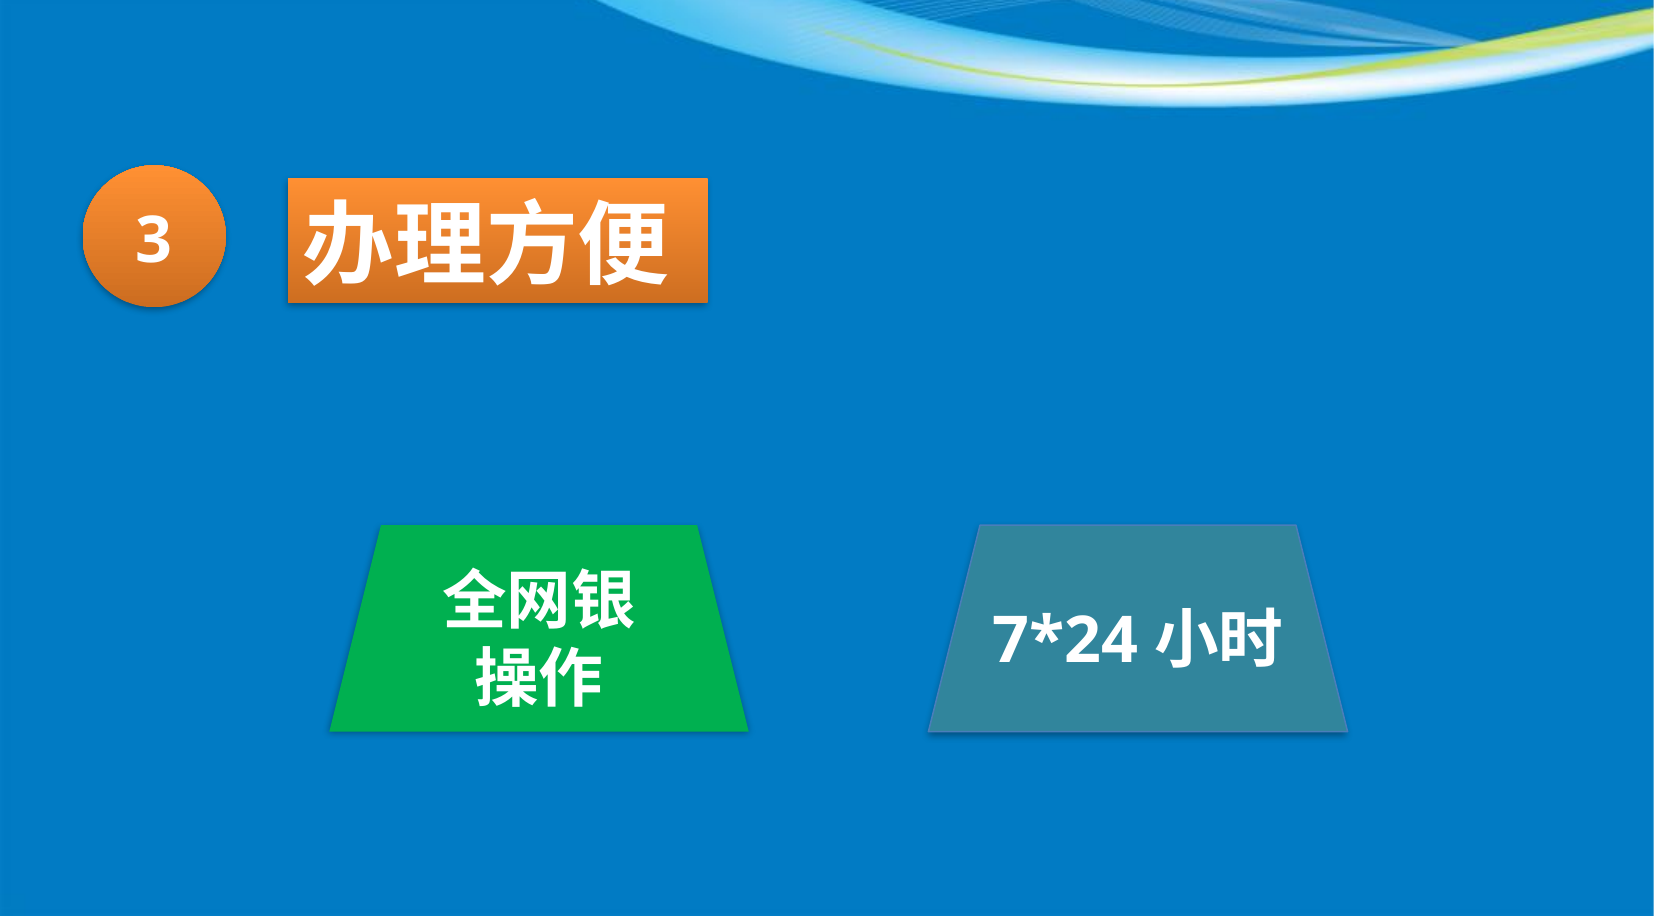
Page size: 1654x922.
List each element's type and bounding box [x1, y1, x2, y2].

picture [0, 0, 1654, 917]
text_box [82, 165, 708, 308]
